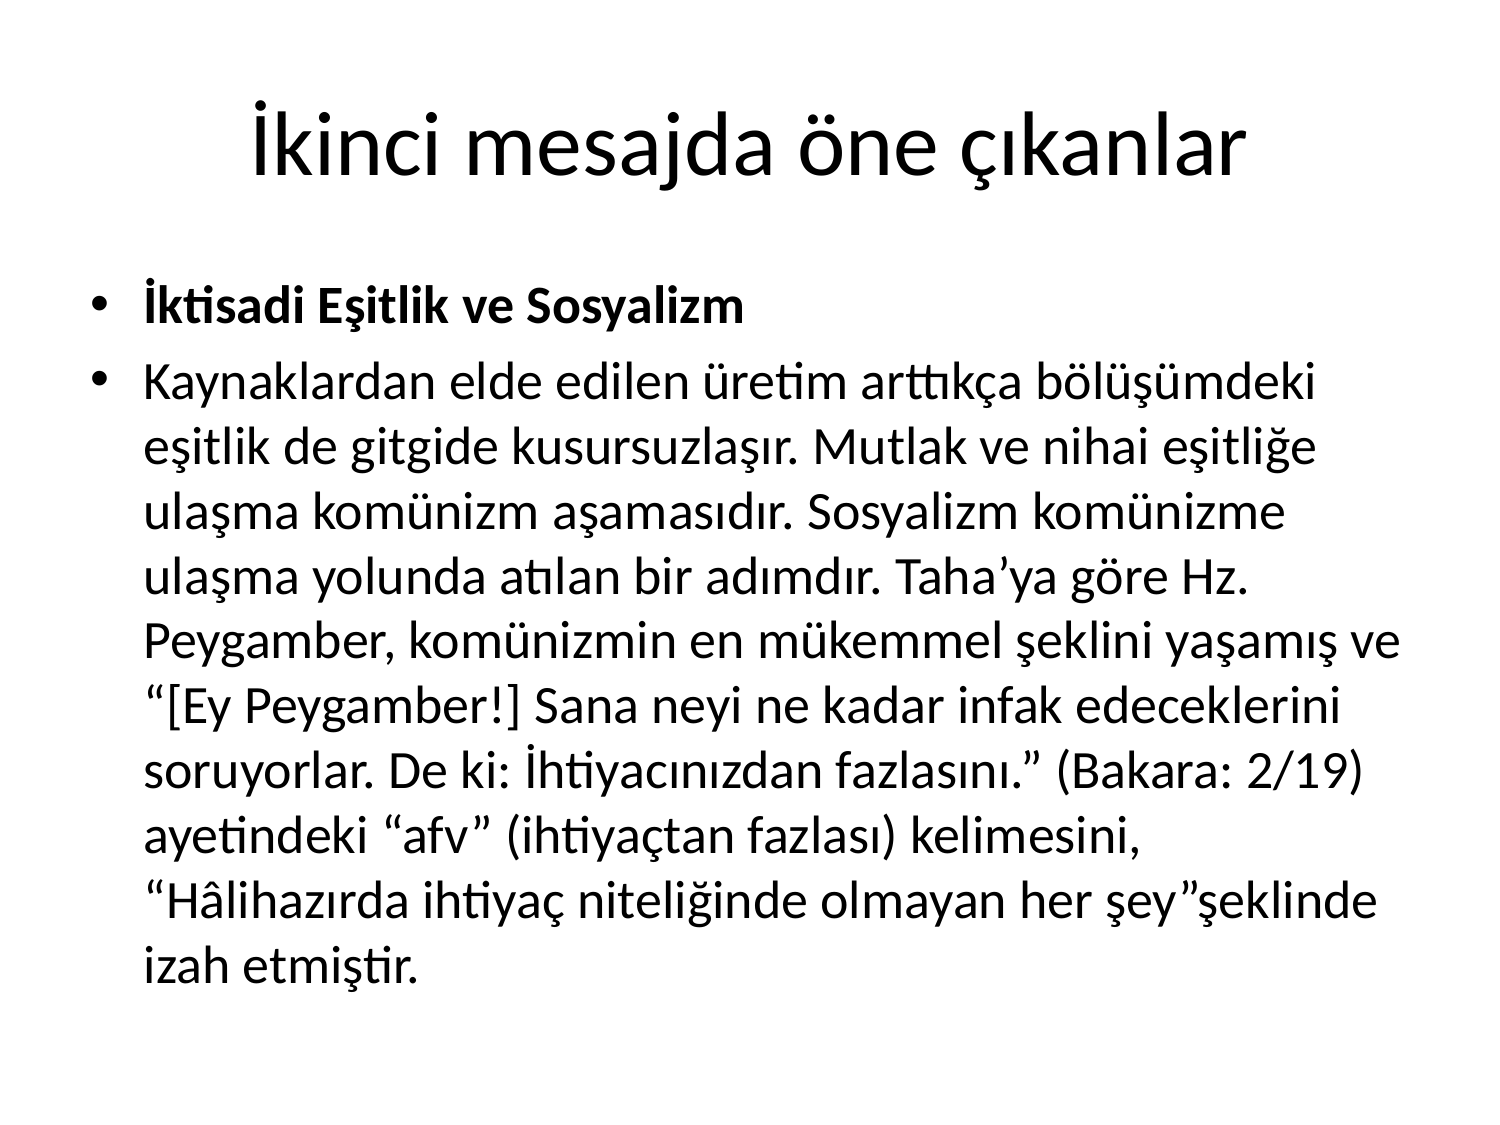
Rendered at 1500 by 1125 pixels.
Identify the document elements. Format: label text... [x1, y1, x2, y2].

list İktisadi Eşitlik ve Sosyalizm Kaynaklardan elde edilen üretim arttıkça bölüşümdeki eşitlik de gitgide kusursuzlaşır. Mutlak ve nihai eşitliğe ulaşma komünizm aşamasıdır. Sosyalizm komünizme ulaşma yolunda atılan bir adımdır. Taha’ya göre Hz. Peygamber, komünizmin en mükemmel şeklini yaşamış ve “[Ey Peygamber!] Sana neyi ne kadar infak edeceklerini soruyorlar. De ki: İhtiyacınızdan fazlasını.” (Bakara: 2/19) ayetindeki “afv” (ihtiyaçtan fazlası) kelimesini, “Hâlihazırda ihtiyaç niteliğinde olmayan her şey”şeklinde izah etmiştir. [75, 262, 1425, 1005]
title İkinci mesajda öne çıkanlar [75, 45, 1425, 233]
